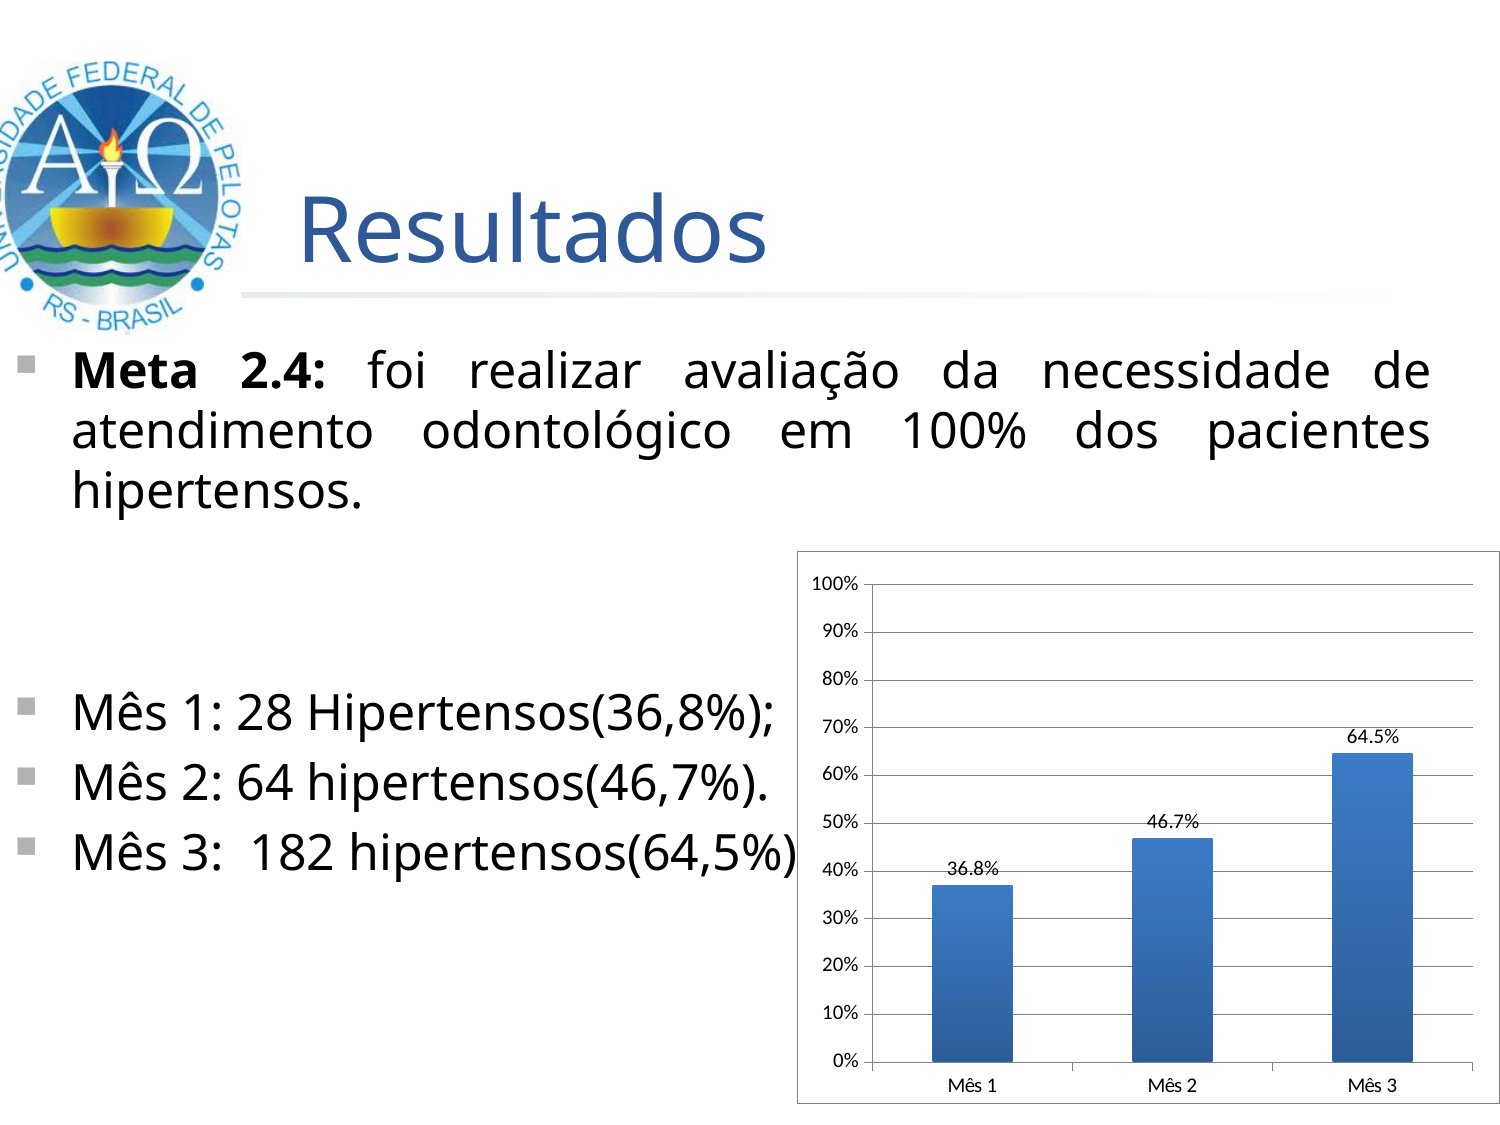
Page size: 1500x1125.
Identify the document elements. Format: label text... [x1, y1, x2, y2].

title Resultados [280, 101, 1468, 289]
list Meta 2.4: foi realizar avaliação da necessidade de atendimento odontológico em 100% dos pacientes hipertensos. Mês 1: 28 Hipertensos(36,8%); Mês 2: 64 hipertensos(46,7%). Mês 3: 182 hipertensos(64,5%). [0, 330, 1448, 1007]
chart [796, 550, 1500, 1105]
picture [0, 61, 241, 332]
